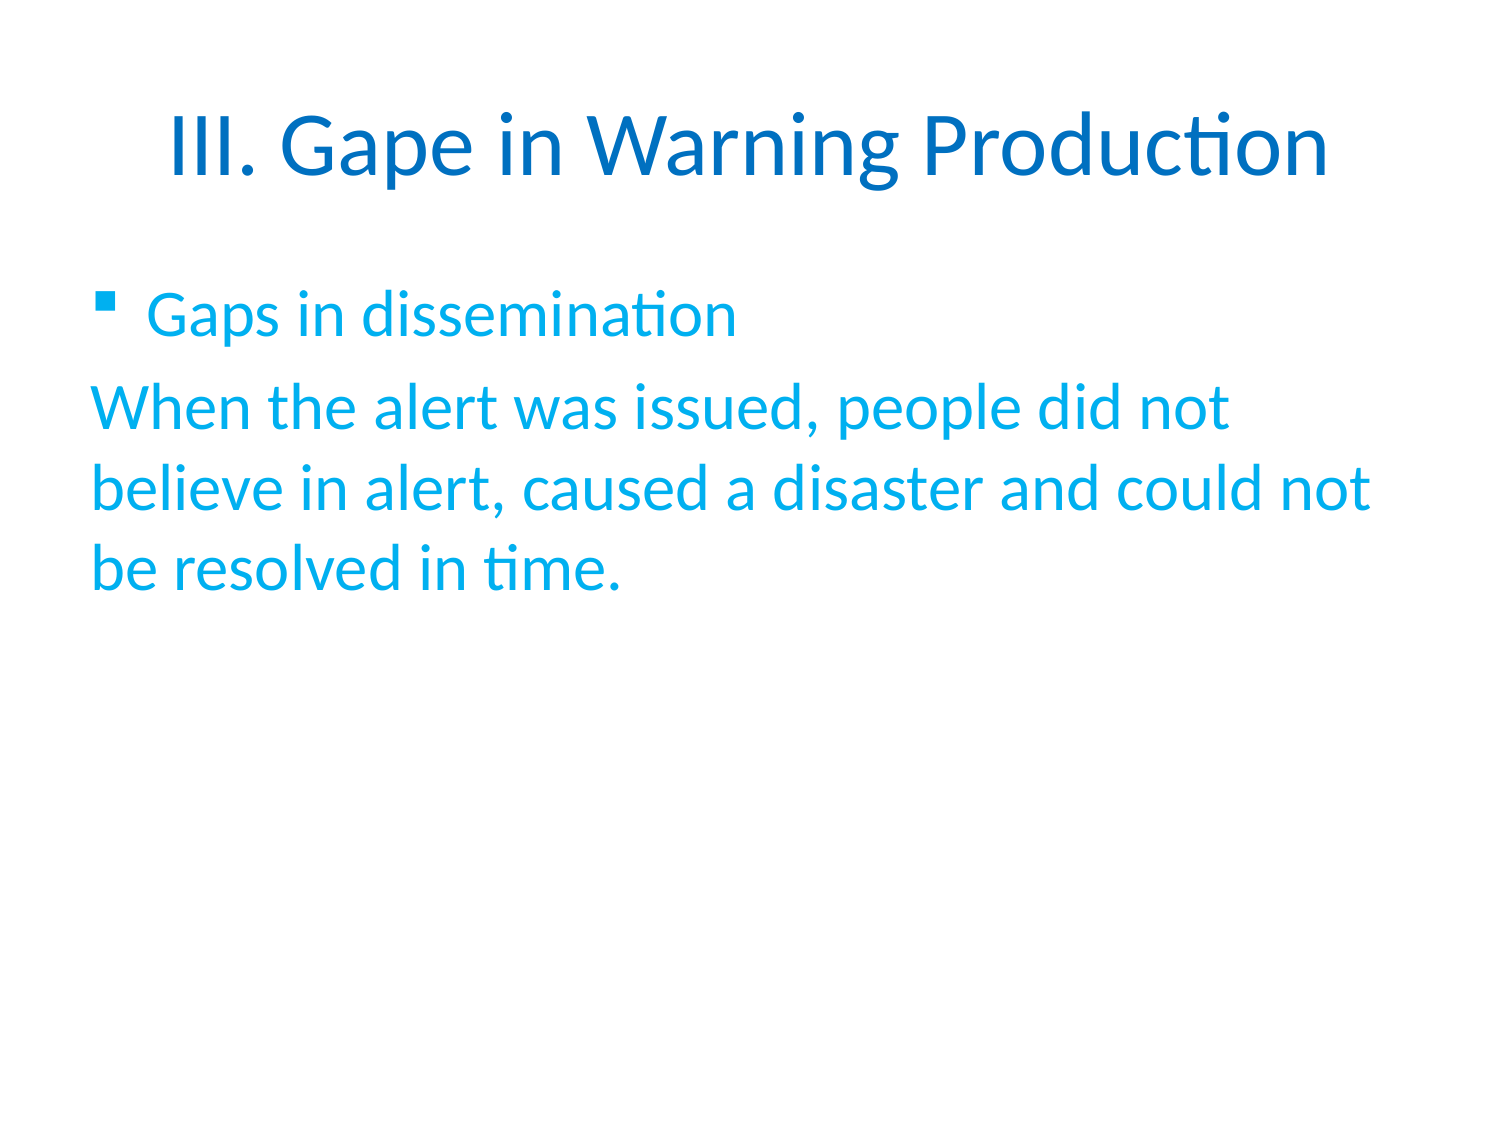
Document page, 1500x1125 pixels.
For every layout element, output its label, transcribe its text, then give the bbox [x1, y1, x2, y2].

list Gaps in dissemination When the alert was issued, people did not believe in alert, caused a disaster and could not be resolved in time. [75, 262, 1425, 1005]
title III. Gape in Warning Production [75, 45, 1425, 233]
